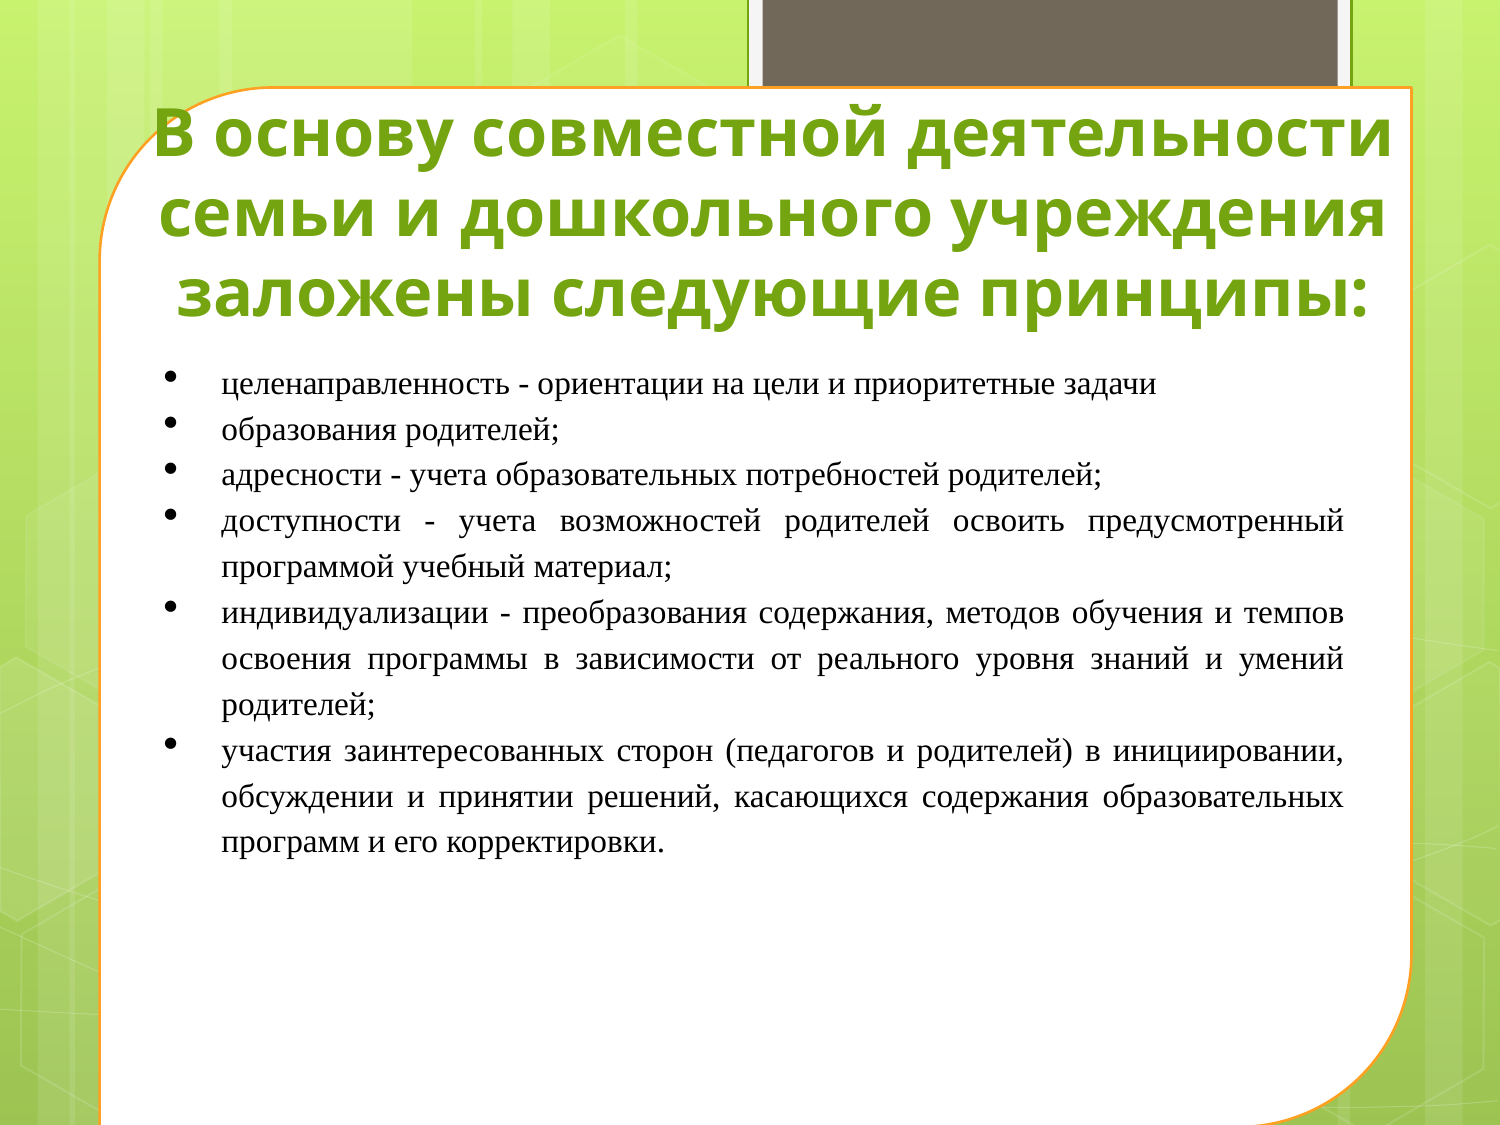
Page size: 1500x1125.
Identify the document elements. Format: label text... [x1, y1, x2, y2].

text_box В основу совместной деятельности семьи и дошкольного учреждения заложены следующие принципы: [135, 81, 1412, 337]
text_box целенаправленность - ориентации на цели и приоритетные задачи образования родителей; адресности - учета образовательных потребностей родителей; доступности - учета возможностей родителей освоить предусмотренный программой учебный материал; индивидуализации - преобразования содержания, методов обучения и темпов освоения программы в зависимости от реального уровня знаний и умений родителей; участия заинтересованных сторон (педагогов и родителей) в инициировании, обсуждении и принятии решений, касающихся содержания образовательных программ и его корректировки. [98, 86, 1413, 1125]
